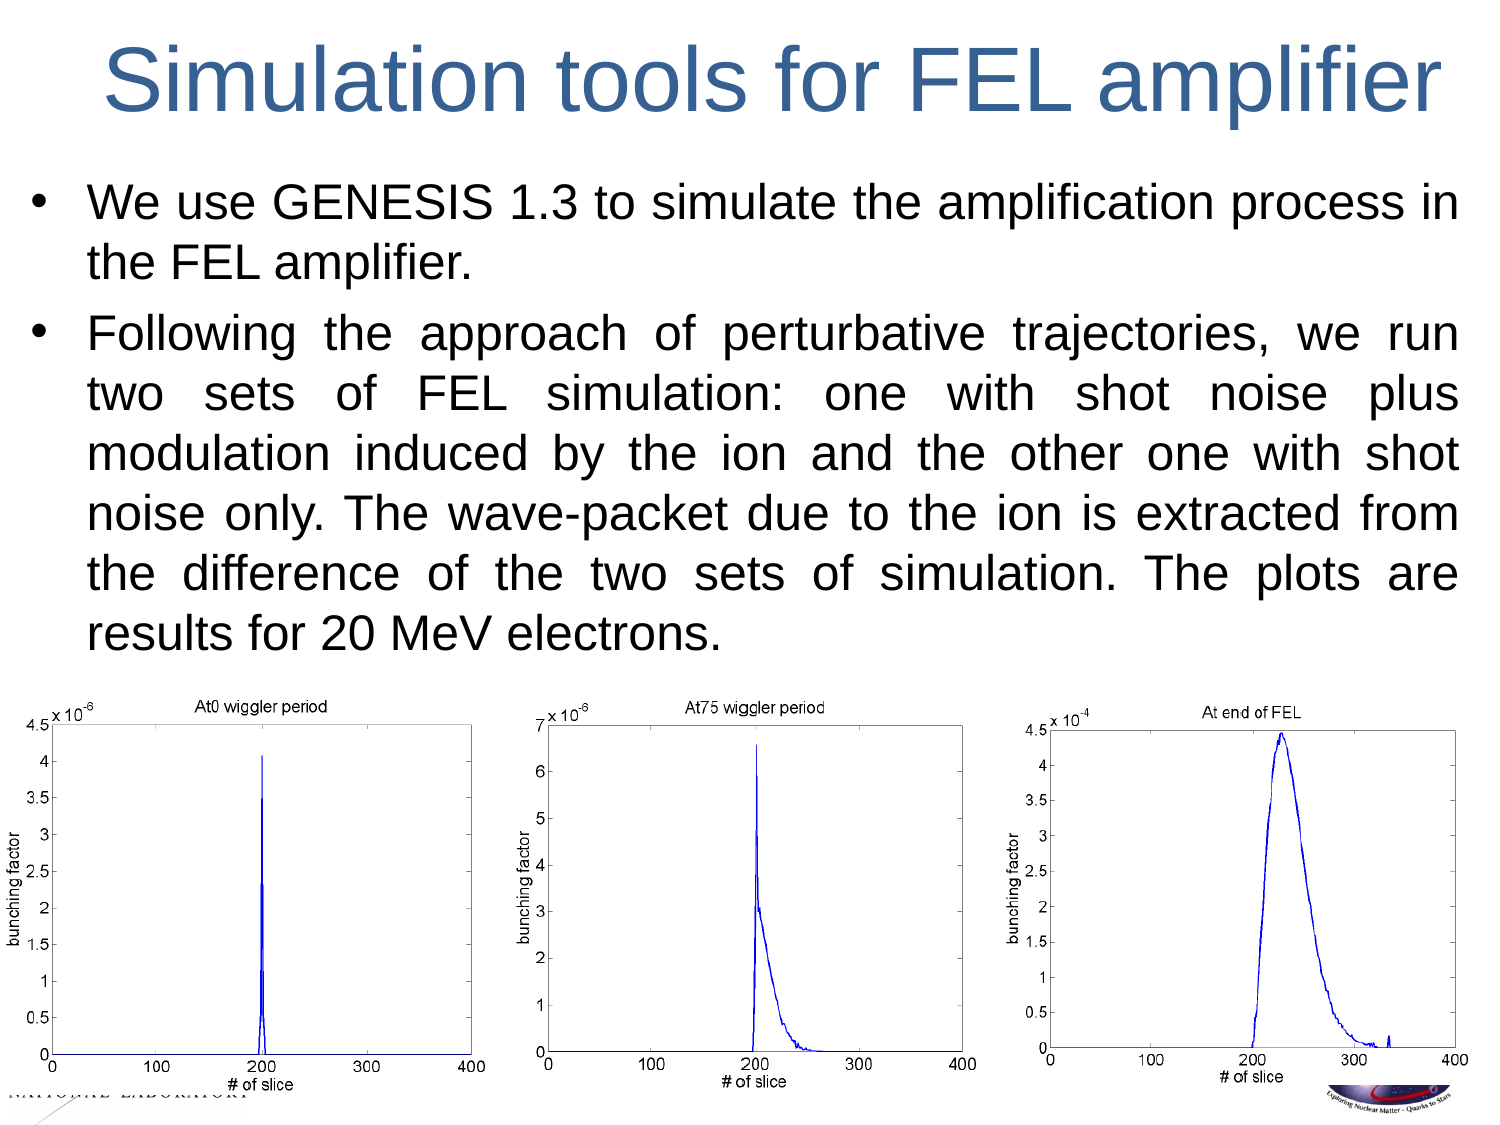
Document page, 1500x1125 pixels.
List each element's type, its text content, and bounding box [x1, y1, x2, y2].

picture [999, 704, 1473, 1122]
picture [3, 694, 492, 1125]
picture [512, 694, 979, 1096]
title Simulation tools for FEL amplifier [75, 12, 1473, 157]
list We use GENESIS 1.3 to simulate the amplification process in the FEL amplifier. Following the approach of perturbative trajectories, we run two sets of FEL simulation: one with shot noise plus modulation induced by the ion and the other one with shot noise only. The wave-packet due to the ion is extracted from the difference of the two sets of simulation. The plots are results for 20 MeV electrons. [15, 162, 1476, 943]
